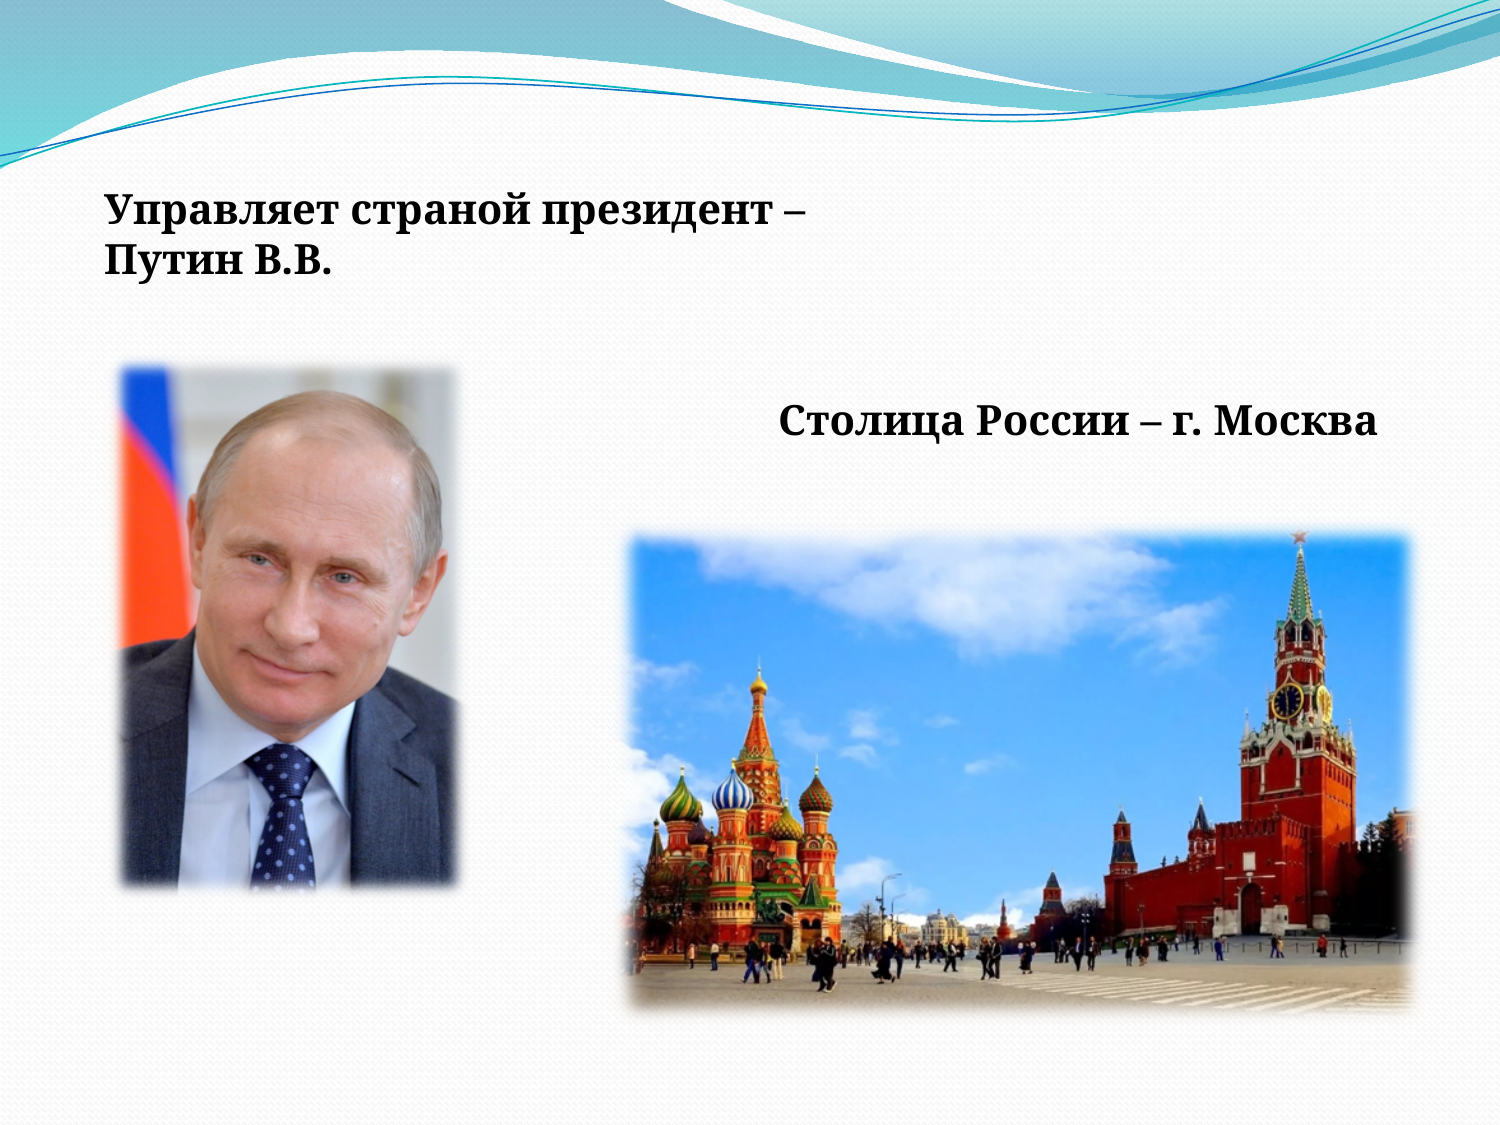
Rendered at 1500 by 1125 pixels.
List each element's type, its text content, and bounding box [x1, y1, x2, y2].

picture [105, 351, 473, 903]
text_box Столица России – г. Москва [755, 386, 1394, 452]
picture [609, 514, 1430, 1029]
text_box Управляет страной президент – Путин В.В. [81, 175, 832, 291]
